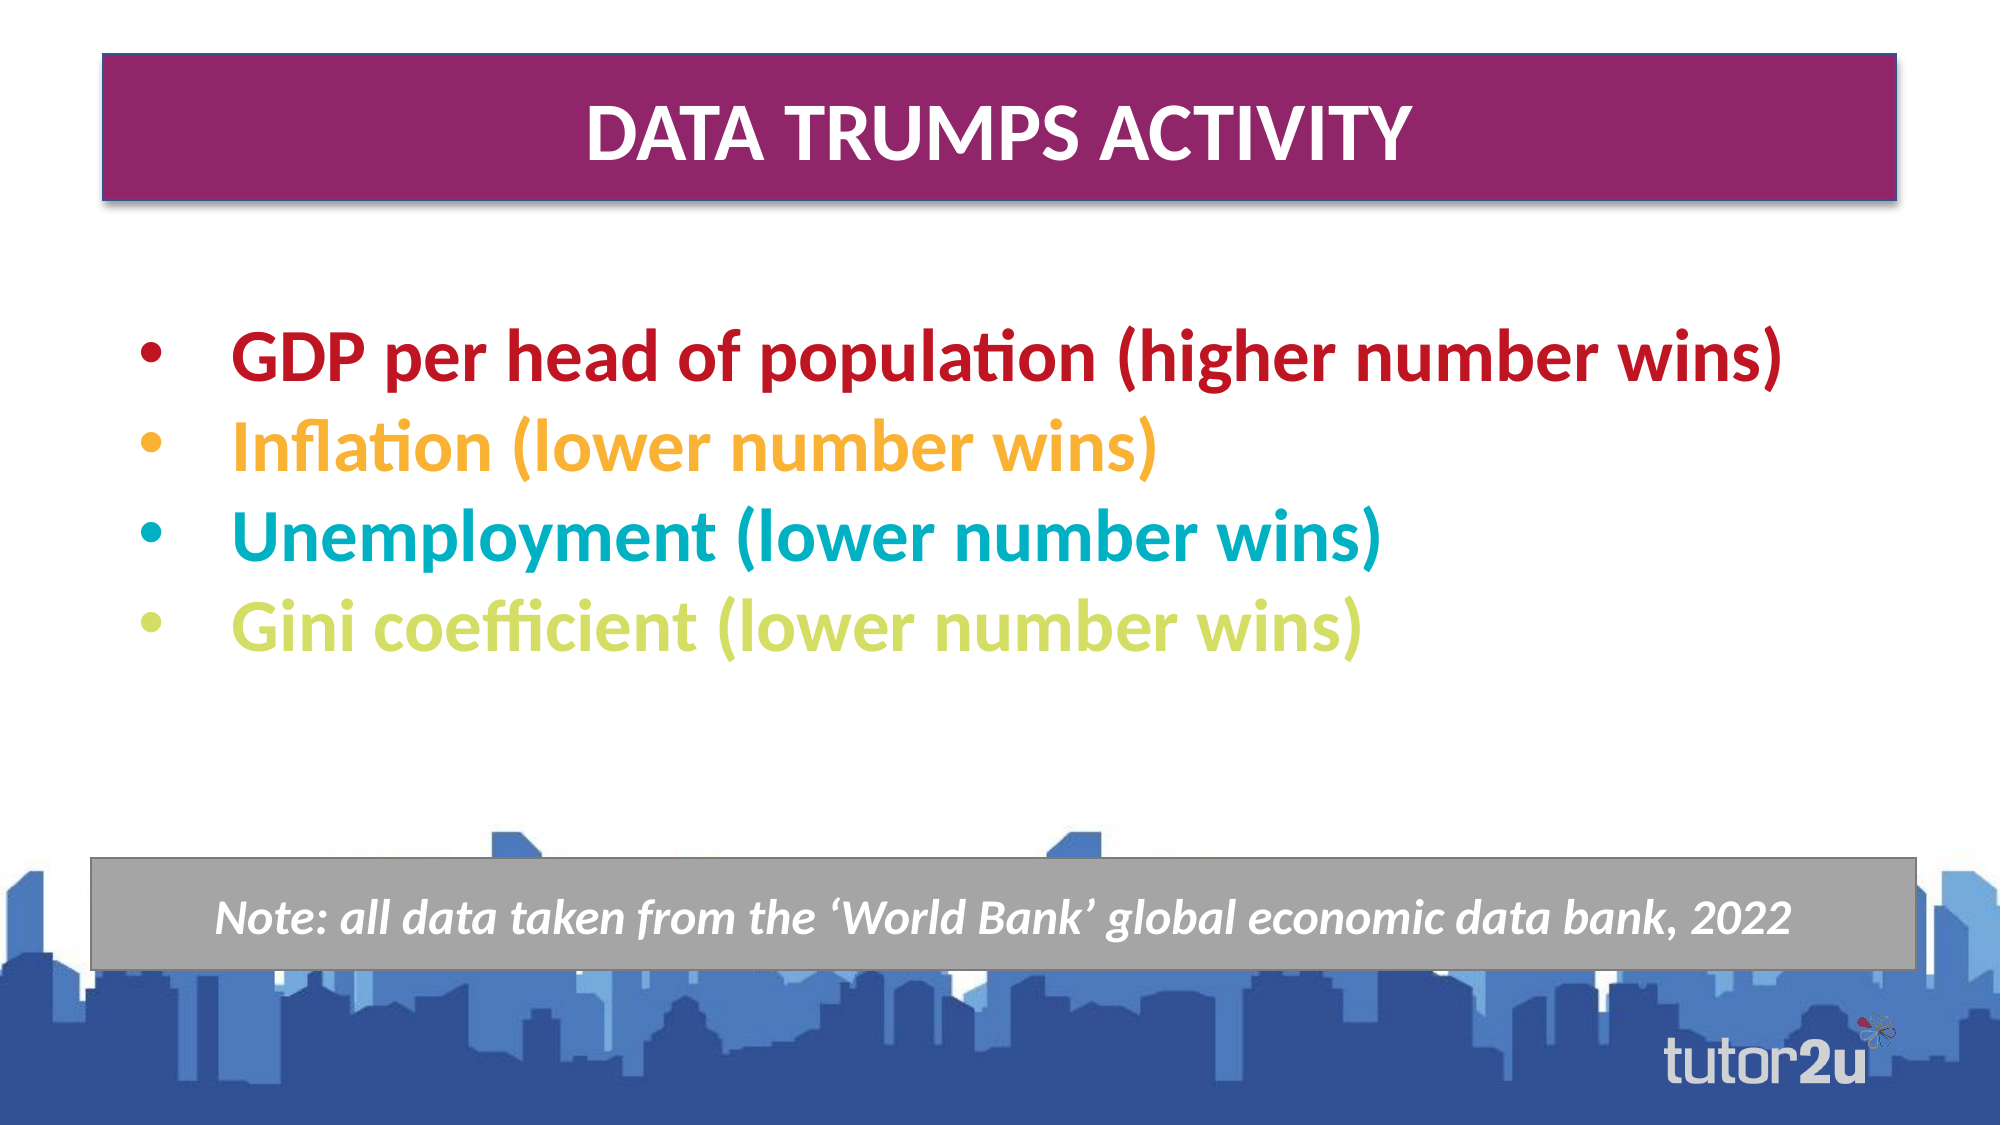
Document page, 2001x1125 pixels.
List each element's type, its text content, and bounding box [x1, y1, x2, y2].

text_box Note: all data taken from the ‘World Bank’ global economic data bank, 2022 [90, 857, 1917, 971]
text_box GDP per head of population (higher number wins) Inflation (lower number wins) Unemployment (lower number wins) Gini coefficient (lower number wins) [102, 231, 1896, 741]
picture [0, 624, 2000, 1125]
text_box DATA TRUMPS ACTIVITY [102, 53, 1897, 201]
